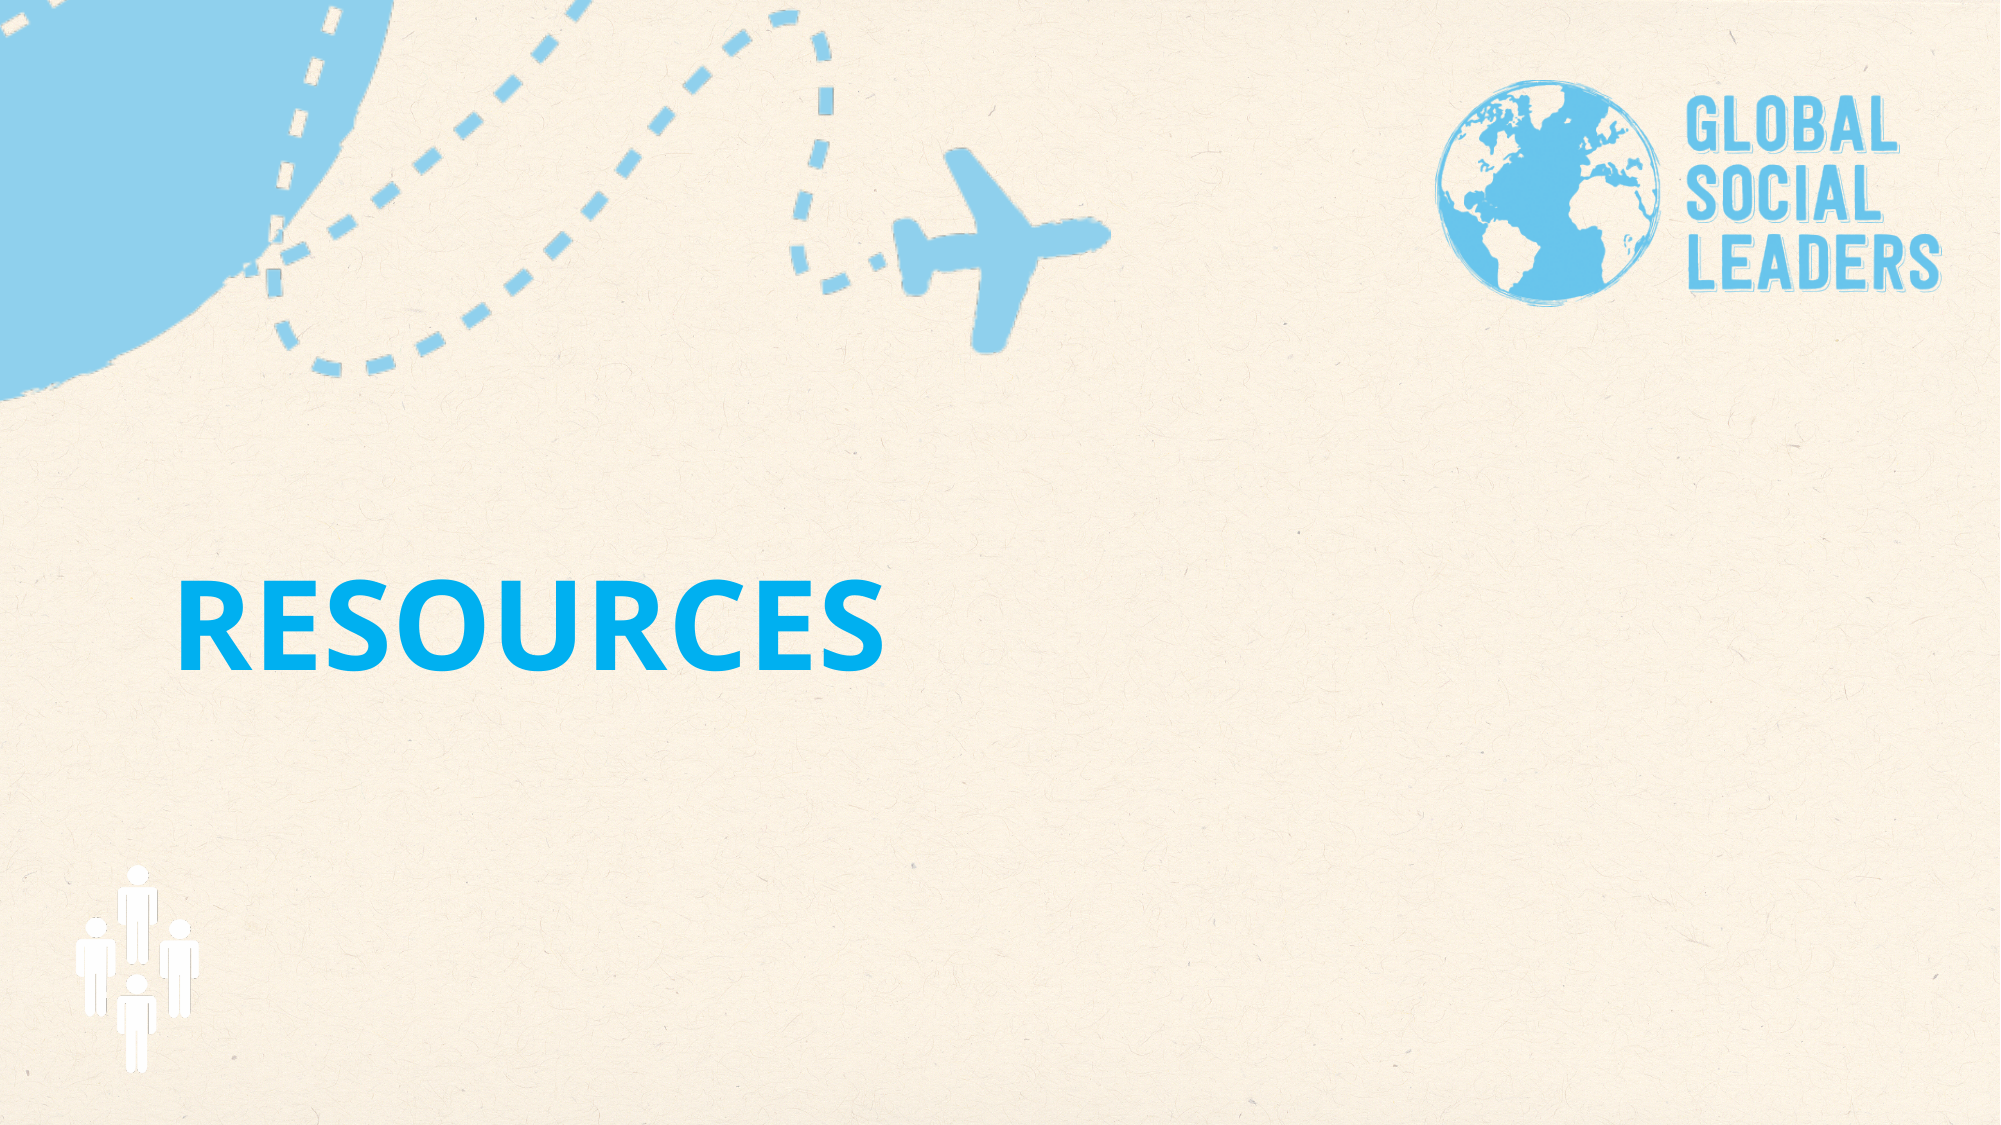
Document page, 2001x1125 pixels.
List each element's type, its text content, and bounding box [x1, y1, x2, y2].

picture [0, 0, 2000, 1125]
title RESOURCES [155, 417, 1923, 844]
